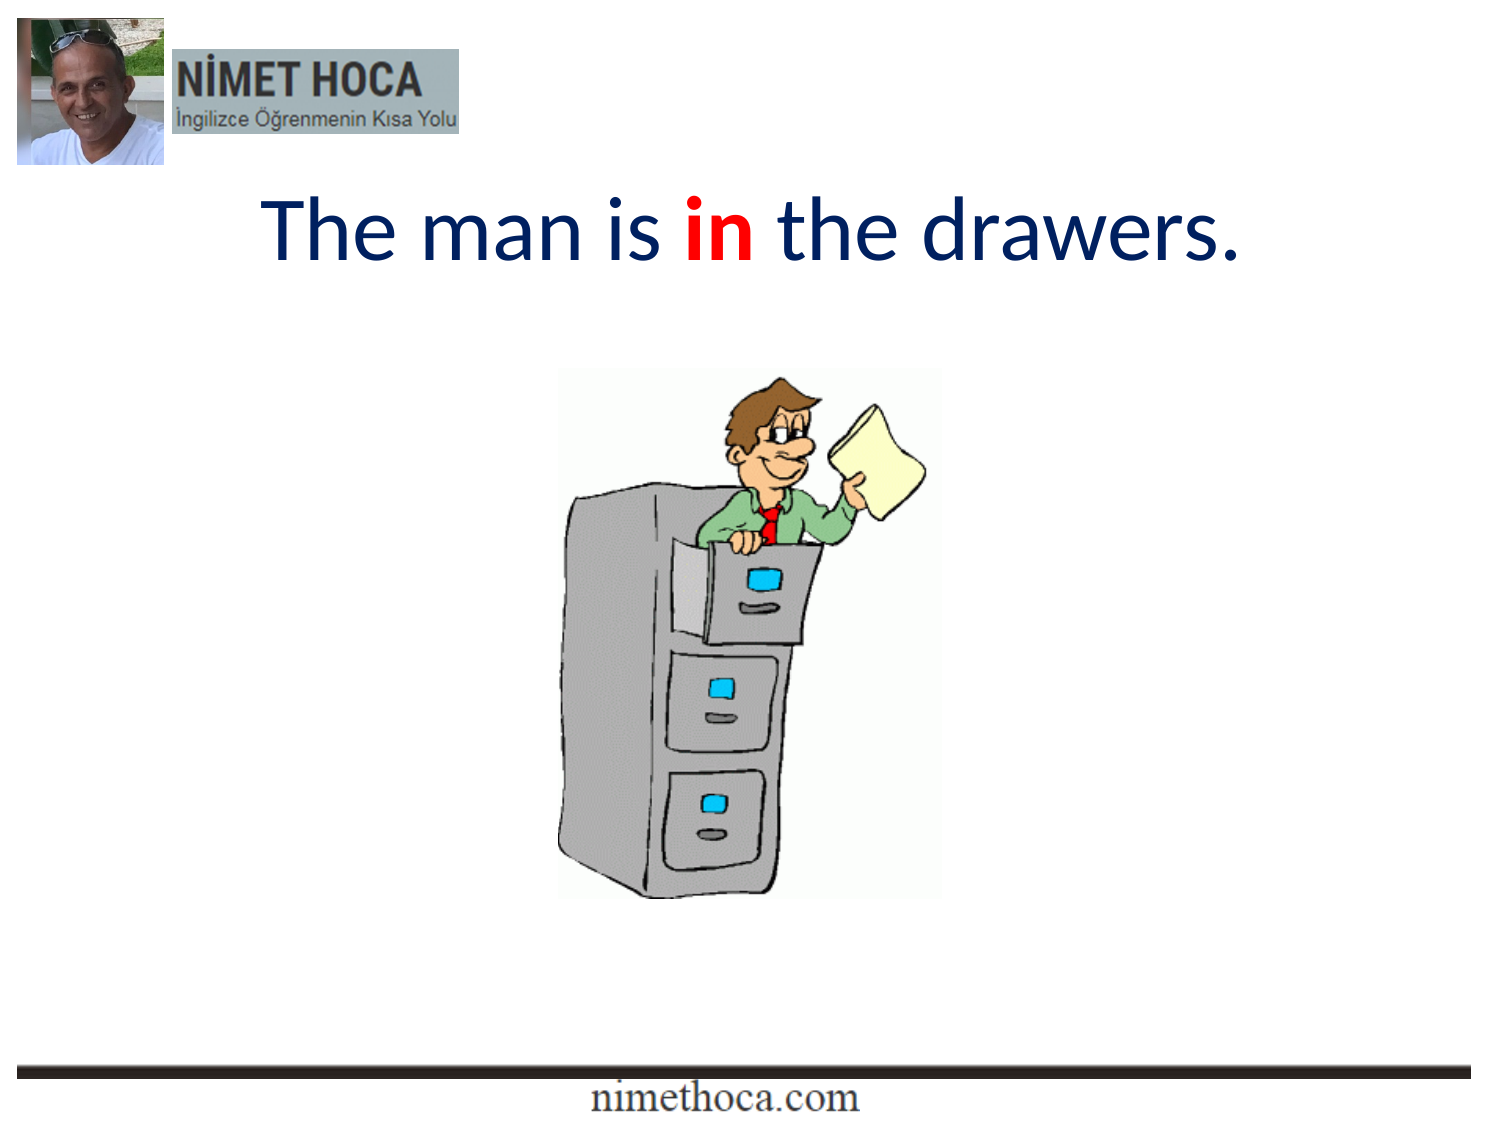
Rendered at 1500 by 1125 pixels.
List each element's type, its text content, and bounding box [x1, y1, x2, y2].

picture [17, 18, 164, 165]
text_box The man is in the drawers. [76, 160, 1427, 424]
picture [558, 368, 942, 899]
picture [172, 49, 459, 134]
